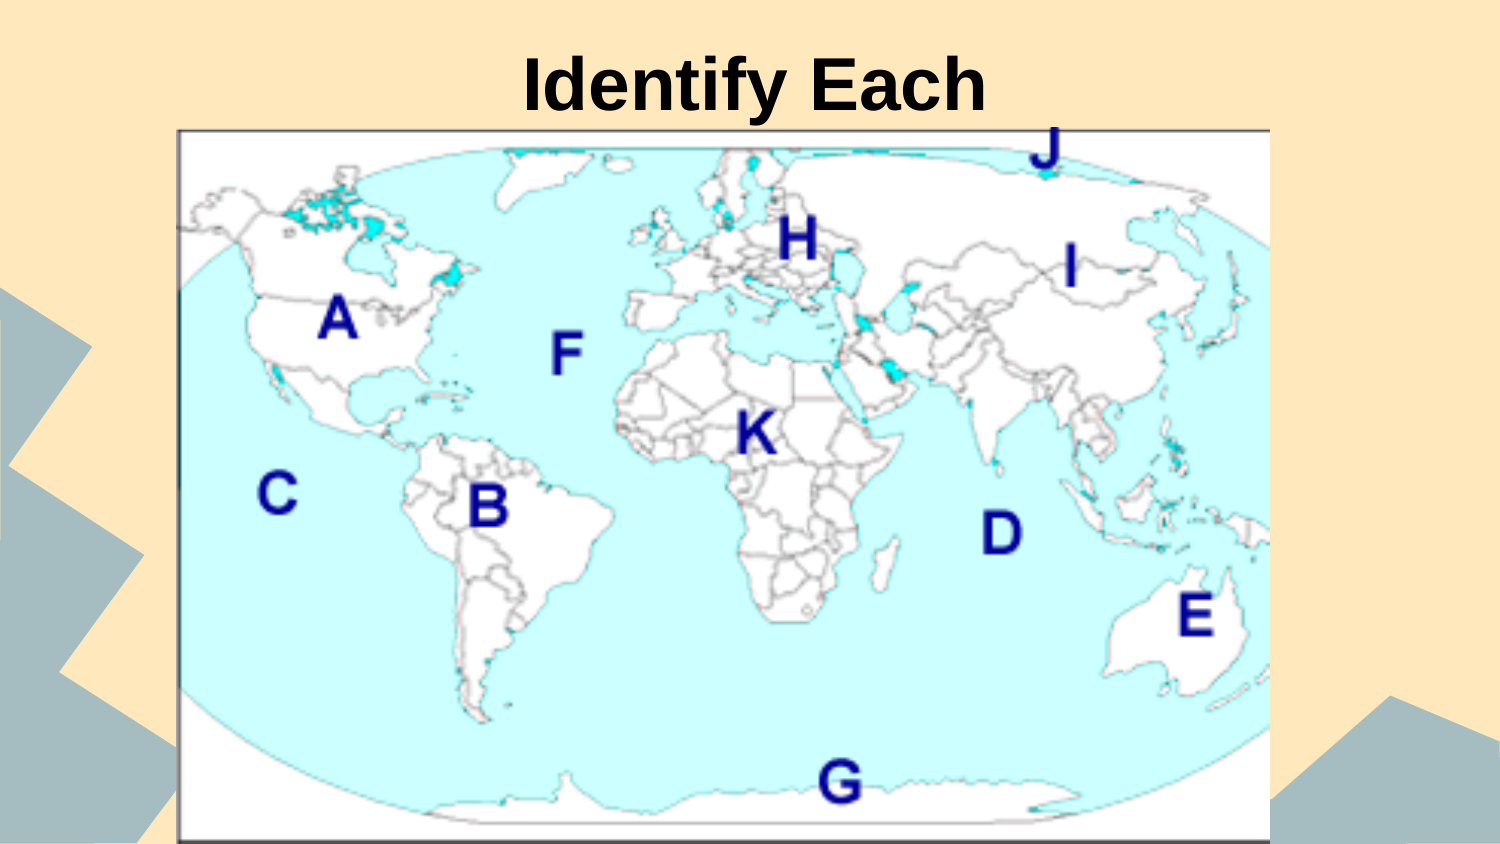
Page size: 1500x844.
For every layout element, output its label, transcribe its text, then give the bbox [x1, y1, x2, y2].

text_box Identify Each [32, 20, 1479, 104]
picture [176, 126, 1270, 844]
